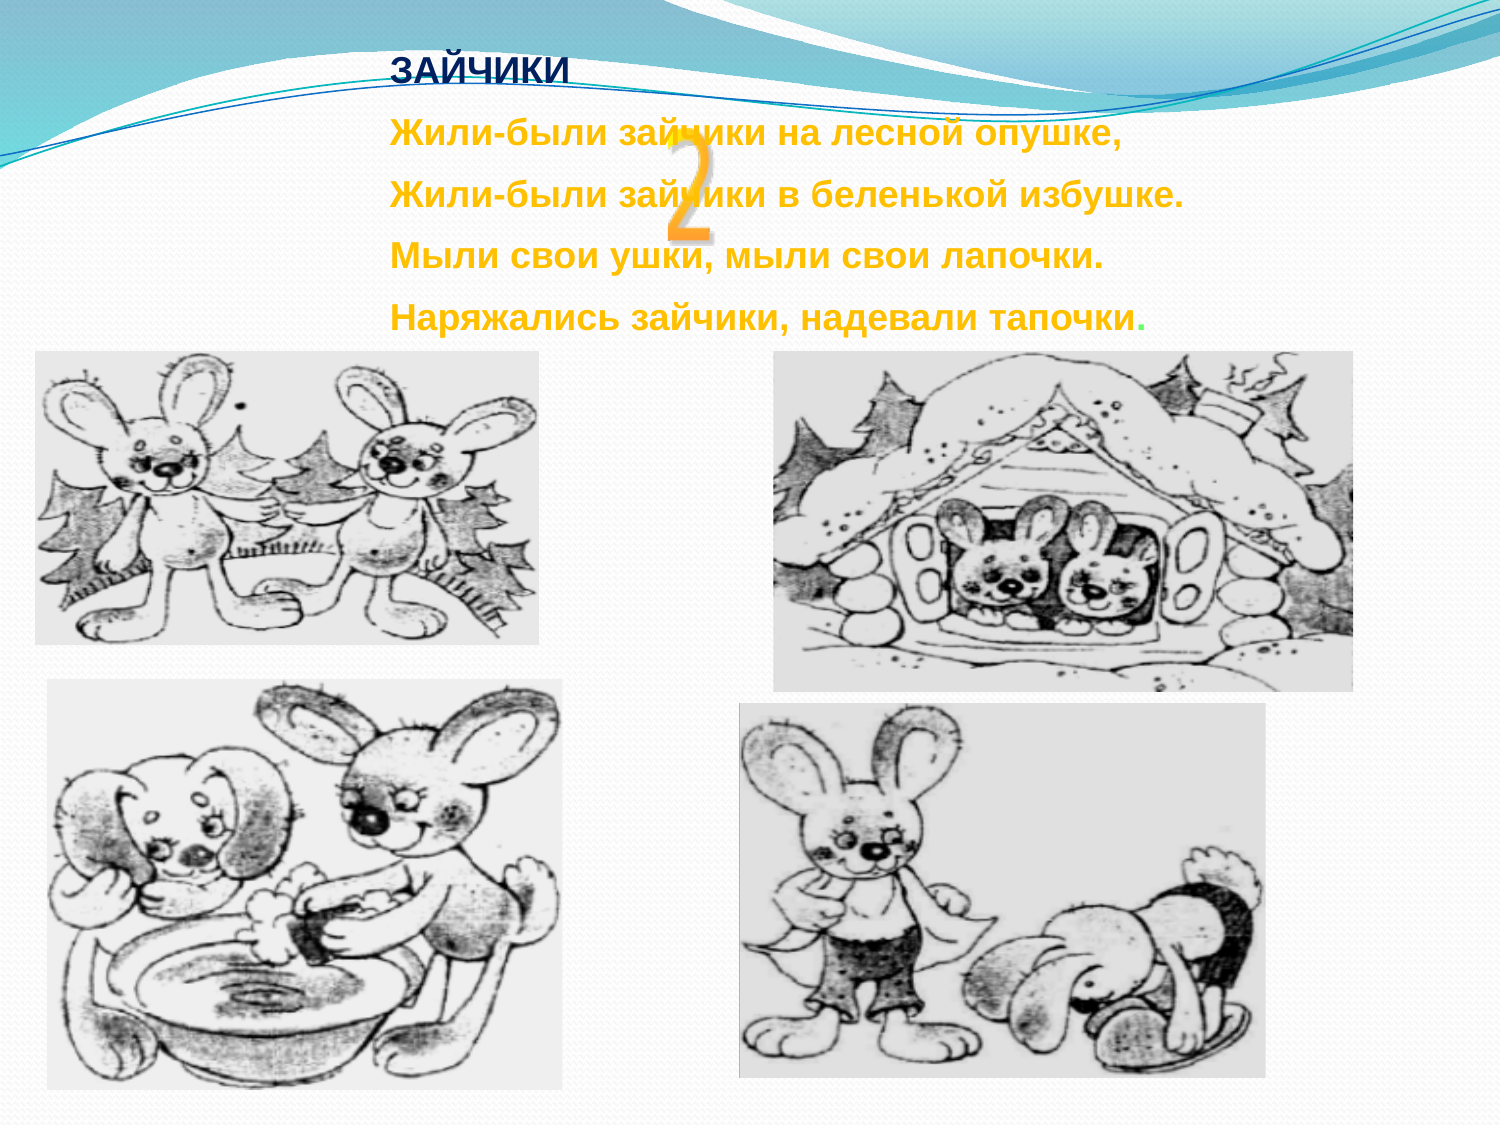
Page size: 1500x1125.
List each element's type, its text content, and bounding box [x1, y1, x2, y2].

text_box ЗАЙЧИКИ Жили-были зайчики на лесной опушке, Жили-были зайчики в беленькой избушке. Мыли свои ушки, мыли свои лапочки. Наряжались зайчики, надевали тапочки. [375, 23, 1266, 346]
text_box [46, 679, 563, 1090]
text_box [773, 351, 1354, 692]
text_box [738, 703, 1266, 1078]
text_box [35, 351, 539, 645]
